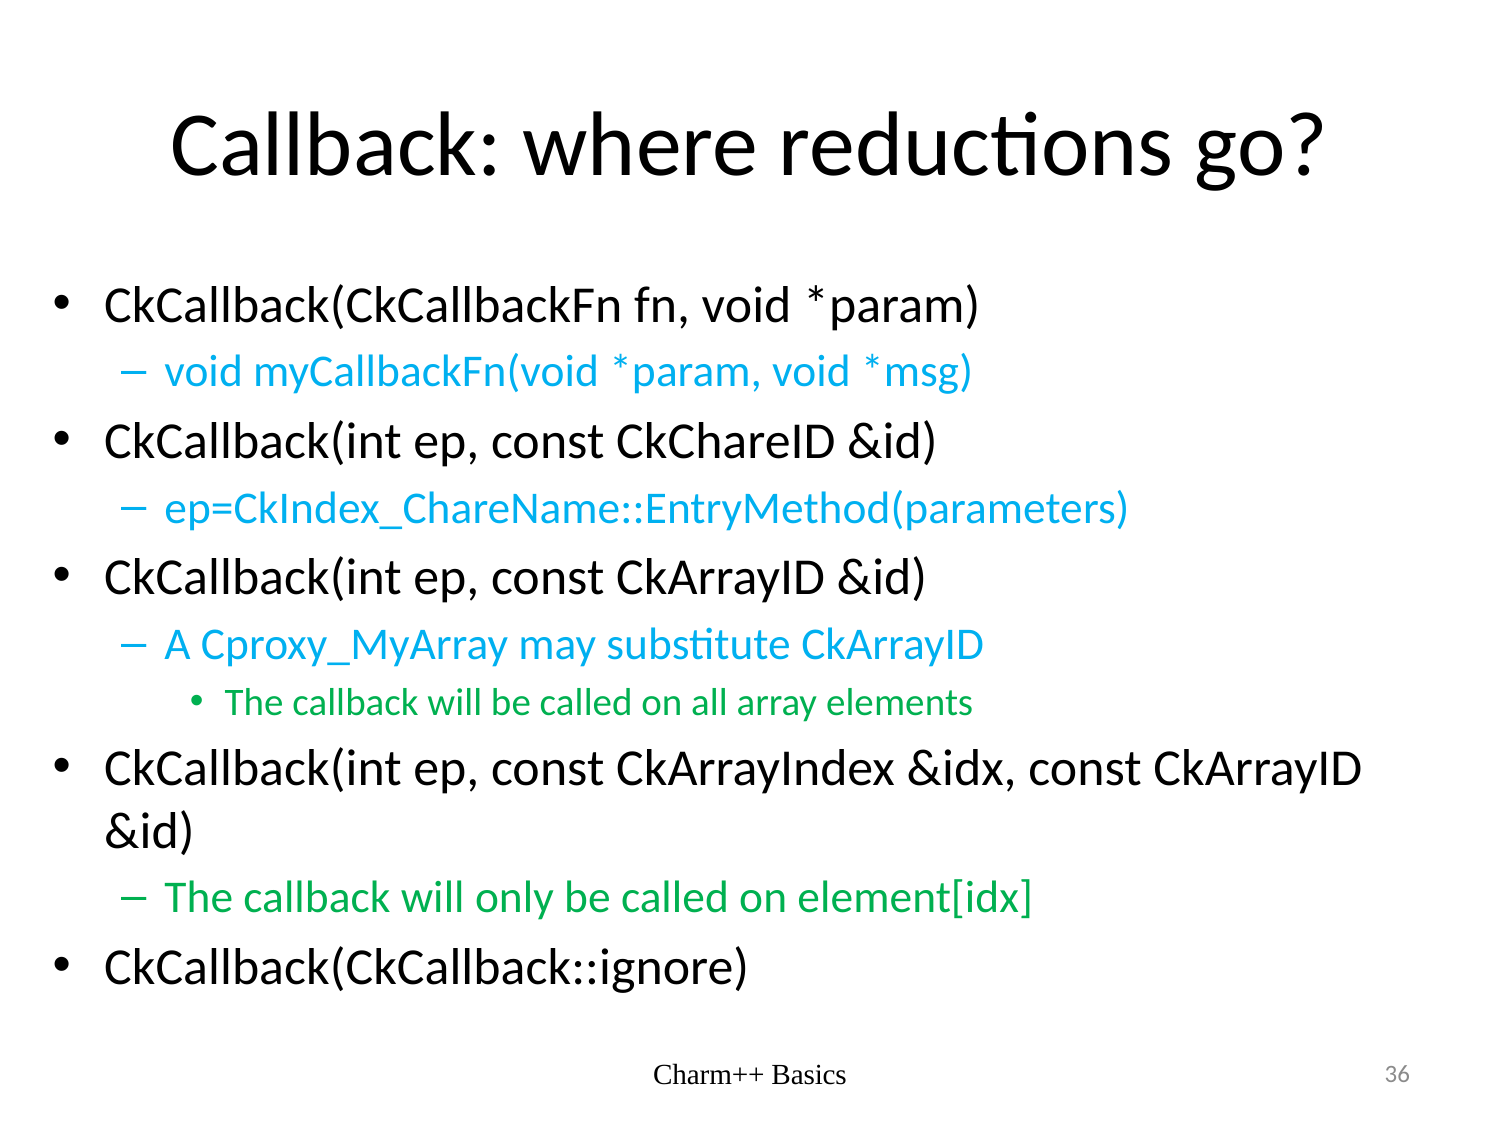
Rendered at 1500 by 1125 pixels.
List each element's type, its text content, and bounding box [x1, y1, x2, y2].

footer Charm++ Basics [512, 1042, 988, 1103]
list CkCallback(CkCallbackFn fn, void *param) void myCallbackFn(void *param, void *msg) CkCallback(int ep, const CkChareID &id) ep=CkIndex_ChareName::EntryMethod(parameters) CkCallback(int ep, const CkArrayID &id) A Cproxy_MyArray may substitute CkArrayID The callback will be called on all array elements CkCallback(int ep, const CkArrayIndex &idx, const CkArrayID &id) The callback will only be called on element[idx] CkCallback(CkCallback::ignore) [37, 262, 1463, 1005]
slide_number 36 [1074, 1042, 1425, 1103]
title Callback: where reductions go? [75, 45, 1425, 233]
